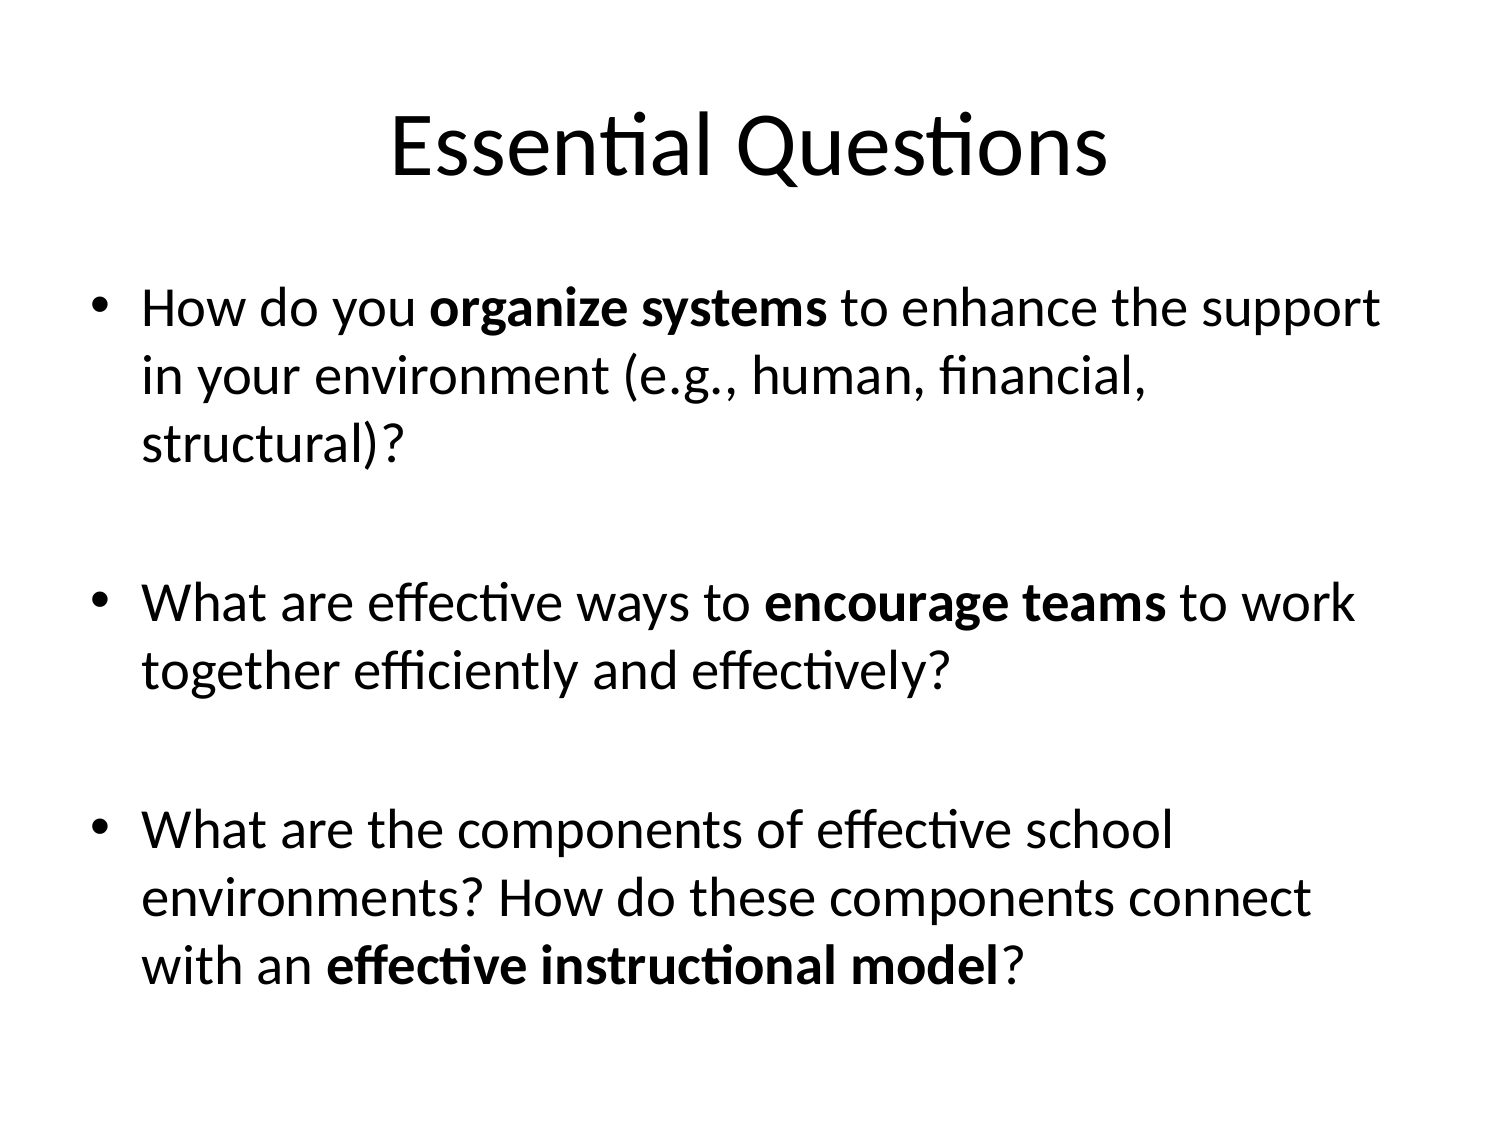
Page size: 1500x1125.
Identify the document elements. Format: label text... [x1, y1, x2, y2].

list How do you organize systems to enhance the support in your environment (e.g., human, financial, structural)? What are effective ways to encourage teams to work together efficiently and effectively? What are the components of effective school environments? How do these components connect with an effective instructional model? [75, 262, 1425, 1005]
title Essential Questions [75, 45, 1425, 233]
